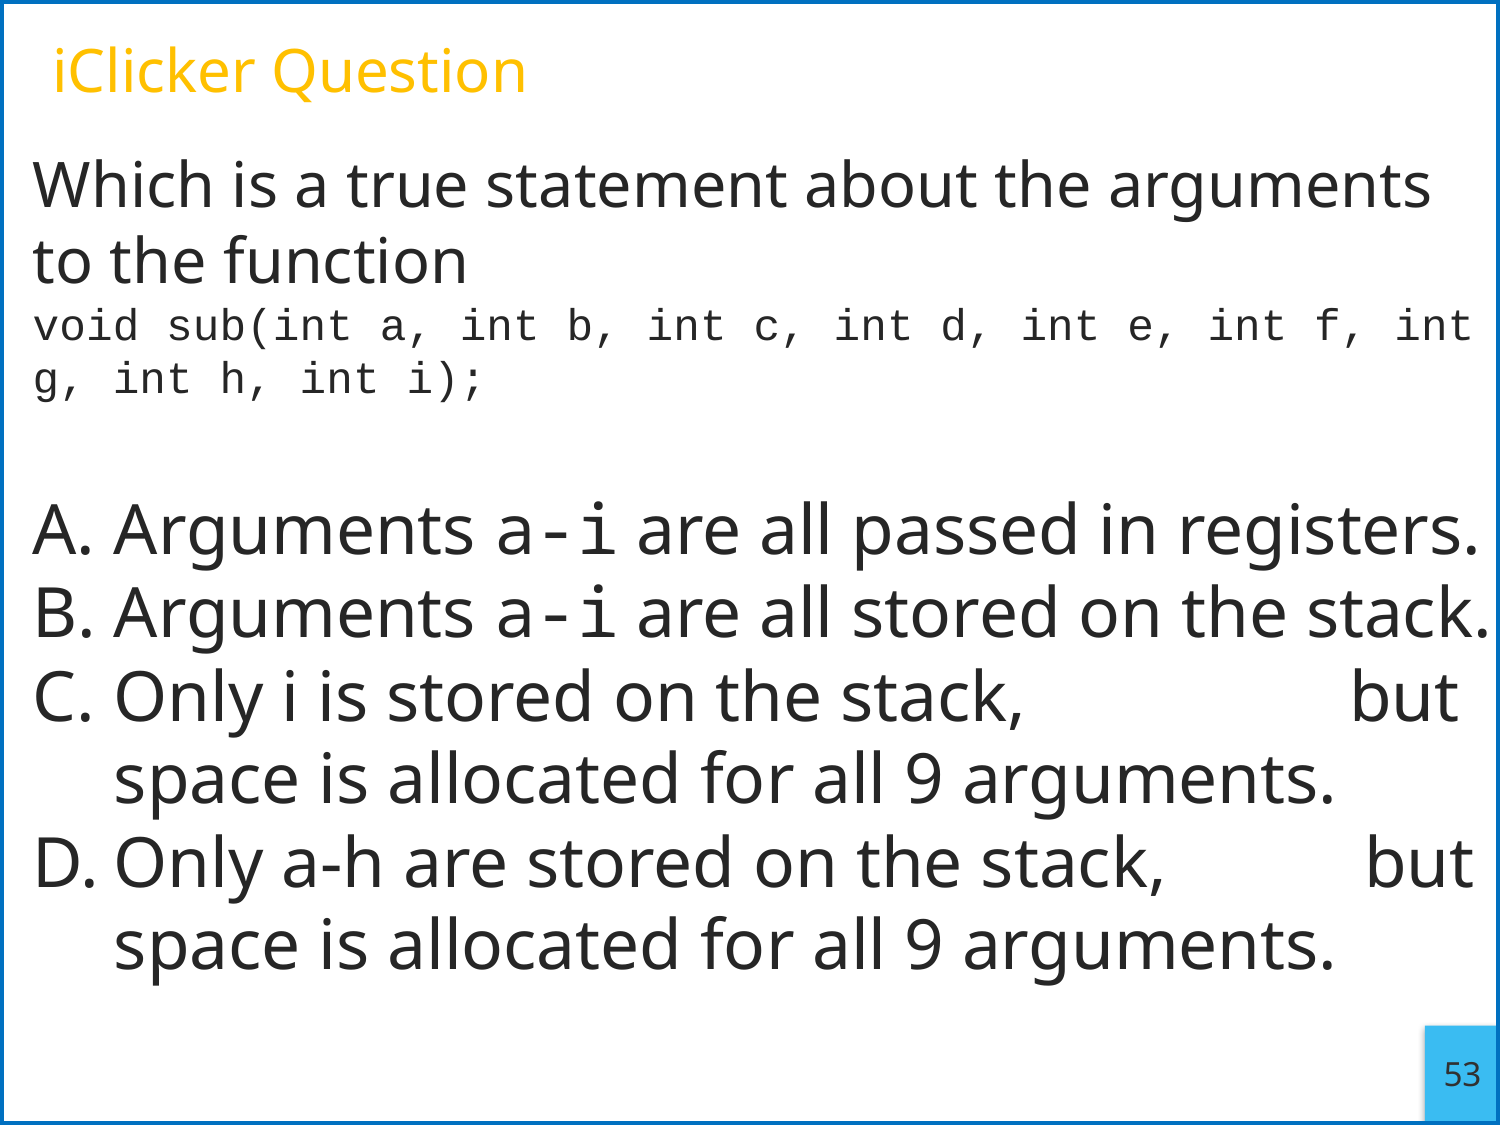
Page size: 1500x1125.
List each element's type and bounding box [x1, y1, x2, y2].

text_box [0, 0, 1500, 1125]
